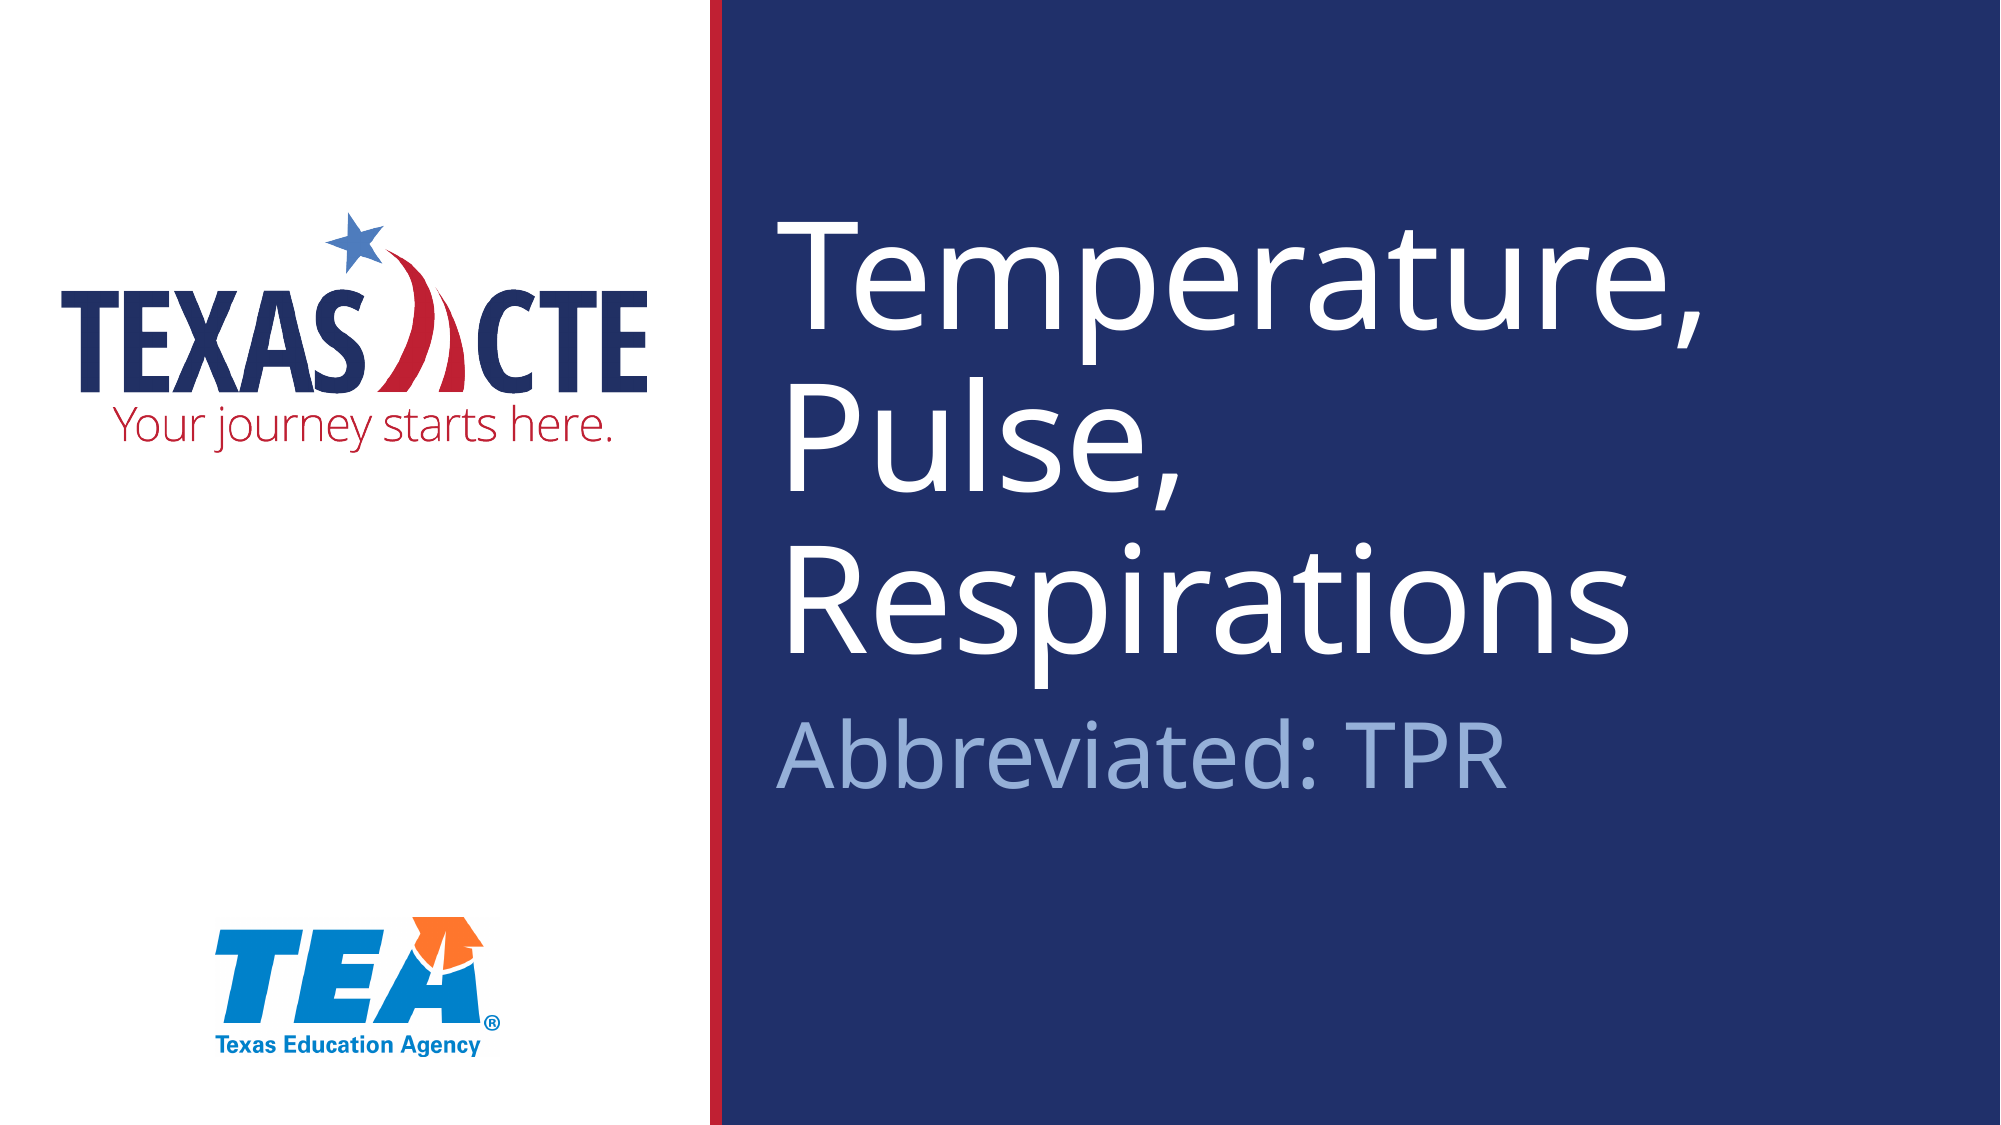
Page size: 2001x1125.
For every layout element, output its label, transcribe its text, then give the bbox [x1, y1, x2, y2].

list Temperature, Pulse, Respirations Abbreviated: TPR [776, 200, 1939, 1032]
picture [61, 212, 647, 453]
picture [215, 917, 500, 1057]
